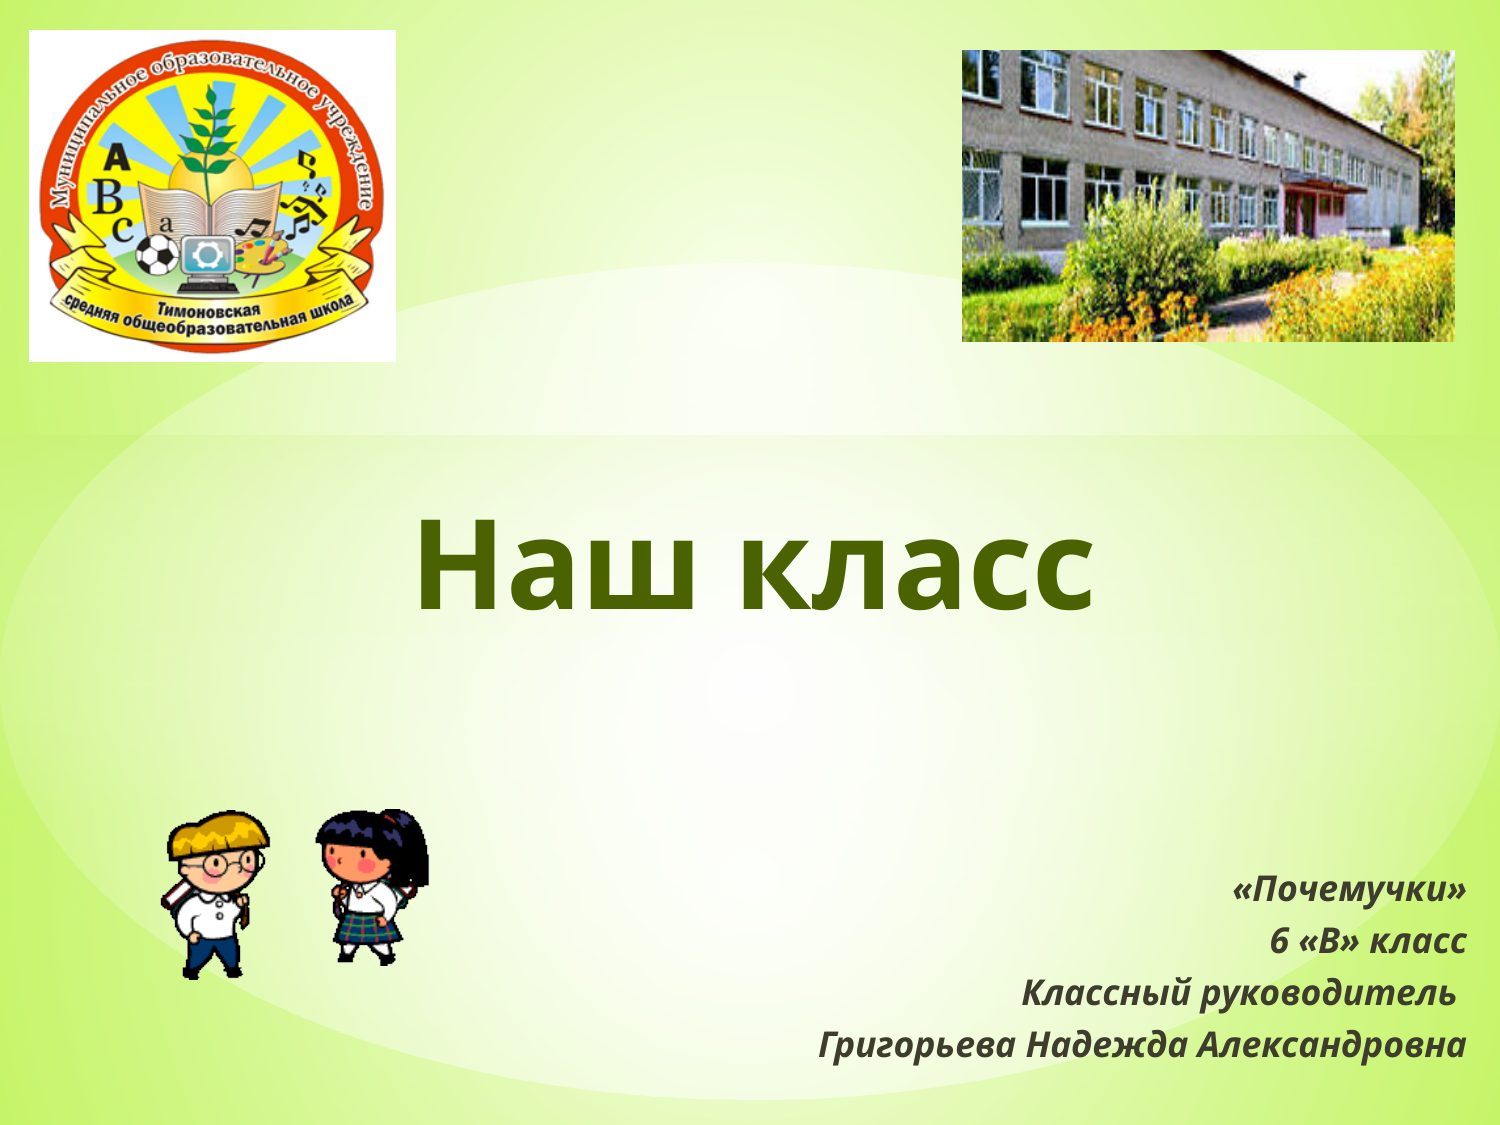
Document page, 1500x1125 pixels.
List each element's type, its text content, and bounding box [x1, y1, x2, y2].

subtitle «Почемучки» 6 «В» класс Классный руководитель Григорьева Надежда Александровна [371, 857, 1483, 1074]
picture [962, 50, 1455, 342]
title Наш класс [123, 341, 1355, 636]
picture [29, 30, 396, 362]
picture [127, 809, 453, 980]
